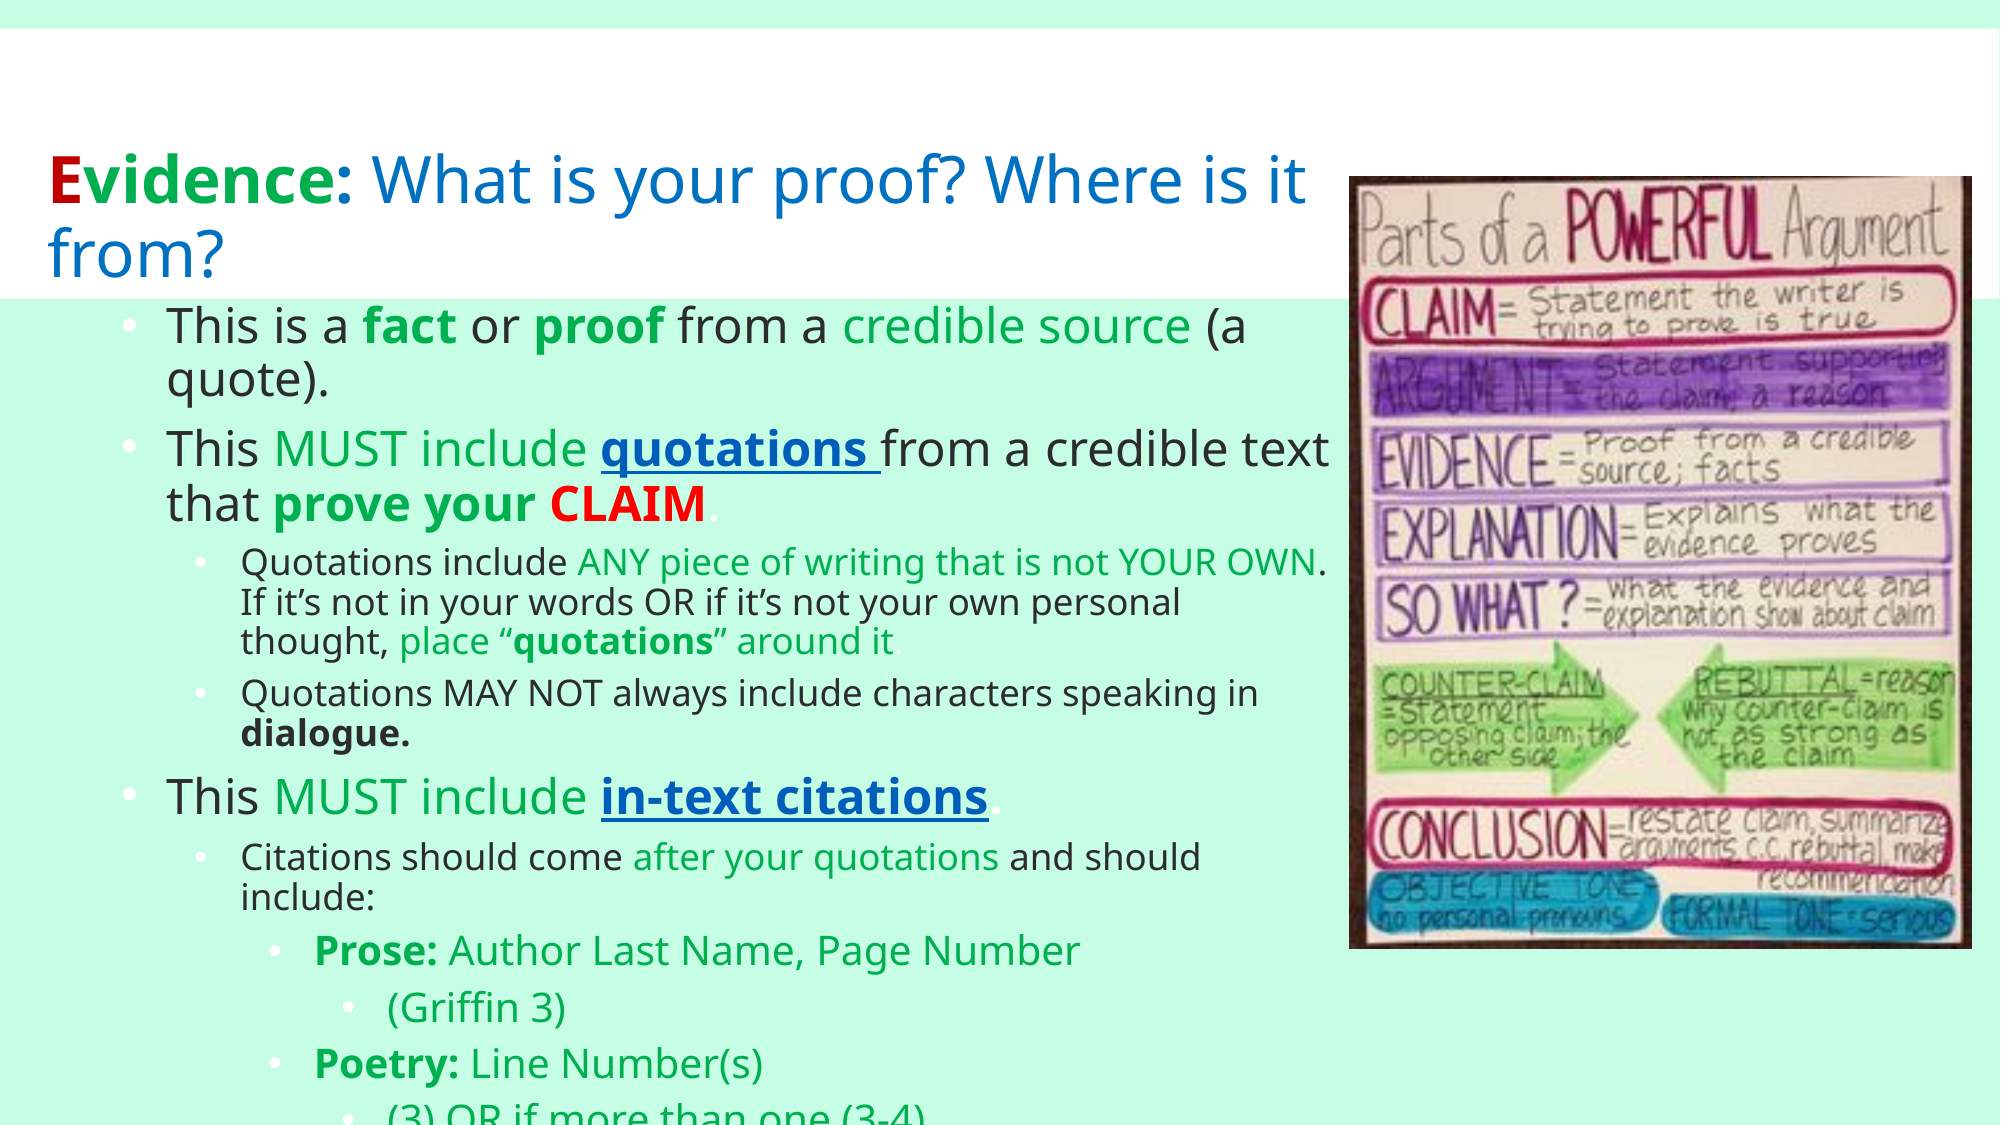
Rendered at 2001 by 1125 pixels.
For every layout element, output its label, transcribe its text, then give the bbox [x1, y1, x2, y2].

list Evidence: What is your proof? Where is it from? This is a fact or proof from a credible source (a quote). This MUST include quotations from a credible text that prove your CLAIM. Quotations include ANY piece of writing that is not YOUR OWN. If it’s not in your words OR if it’s not your own personal thought, place “quotations” around it. Quotations MAY NOT always include characters speaking in dialogue. This MUST include in-text citations. Citations should come after your quotations and should include: Prose: Author Last Name, Page Number (Griffin 3) Poetry: Line Number(s) (3) OR if more than one (3-4) [32, 136, 1350, 1125]
picture [1349, 176, 1972, 949]
